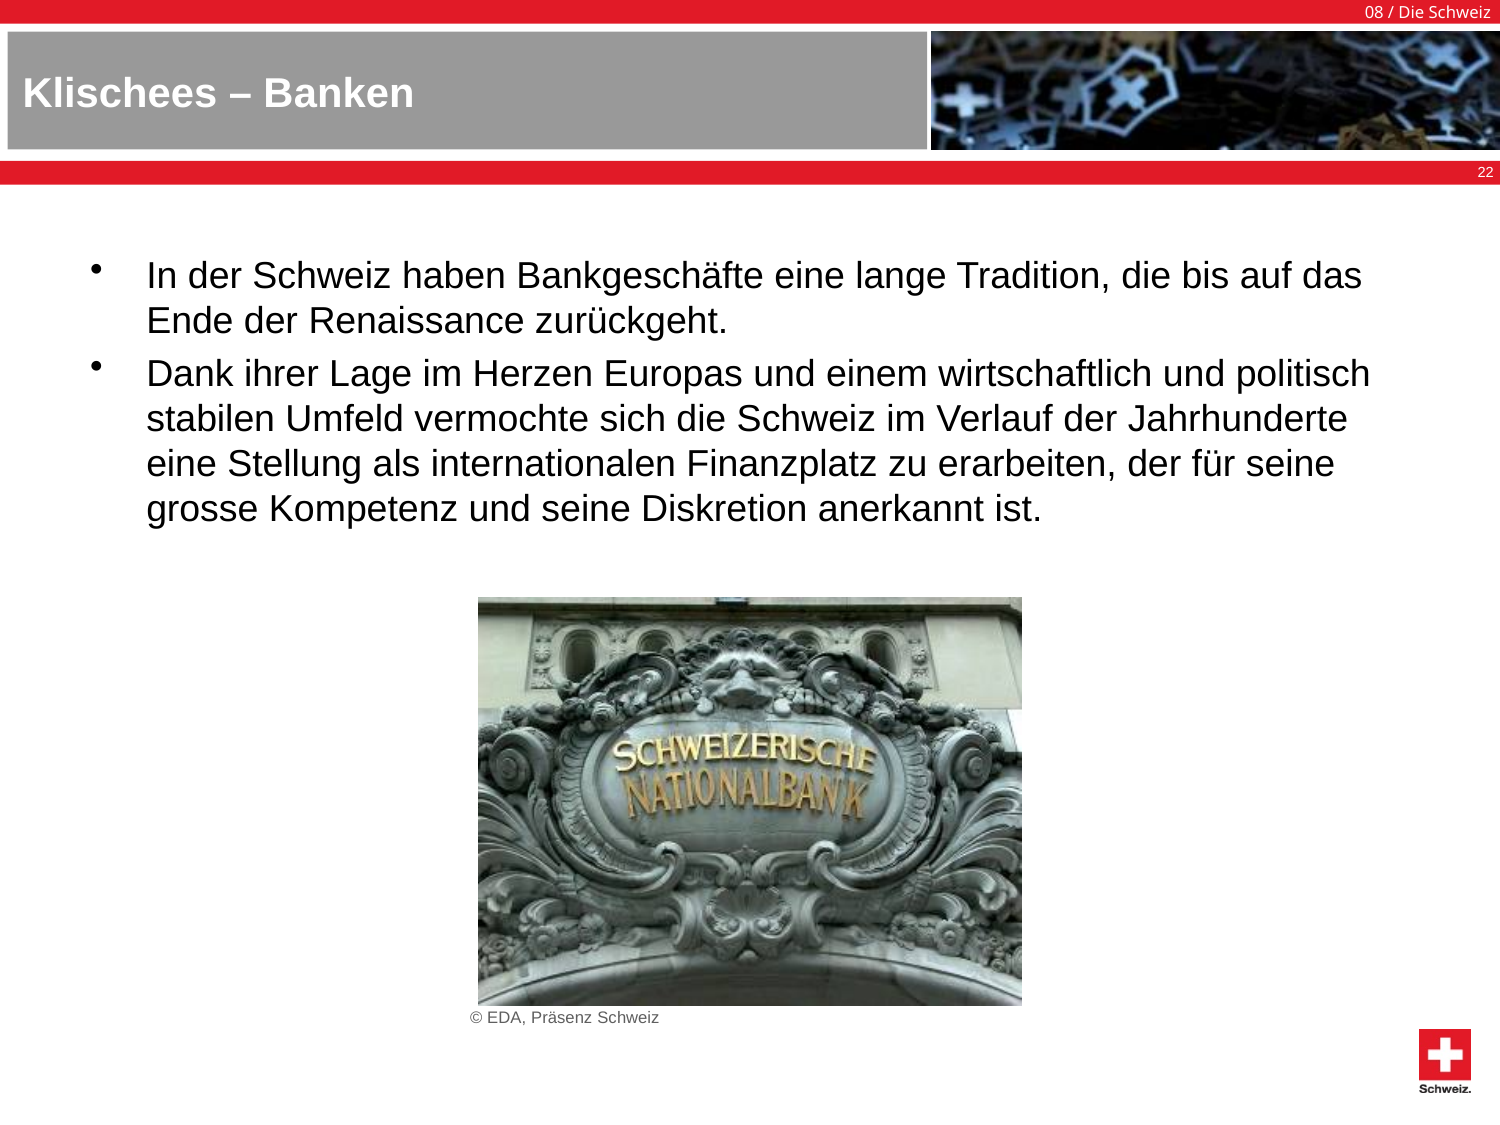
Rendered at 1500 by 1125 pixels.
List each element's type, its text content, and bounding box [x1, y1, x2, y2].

list In der Schweiz haben Bankgeschäfte eine lange Tradition, die bis auf das Ende der Renaissance zurückgeht. Dank ihrer Lage im Herzen Europas und einem wirtschaftlich und politisch stabilen Umfeld vermochte sich die Schweiz im Verlauf der Jahrhunderte eine Stellung als internationalen Finanzplatz zu erarbeiten, der für seine grosse Kompetenz und seine Diskretion anerkannt ist. [75, 243, 1425, 986]
picture [477, 597, 1022, 1006]
picture [1419, 1029, 1471, 1093]
title Klischees – Banken [7, 31, 928, 150]
text_box © EDA, Präsenz Schweiz [455, 999, 675, 1035]
slide_number 22 [1158, 154, 1500, 234]
picture [931, 31, 1500, 150]
